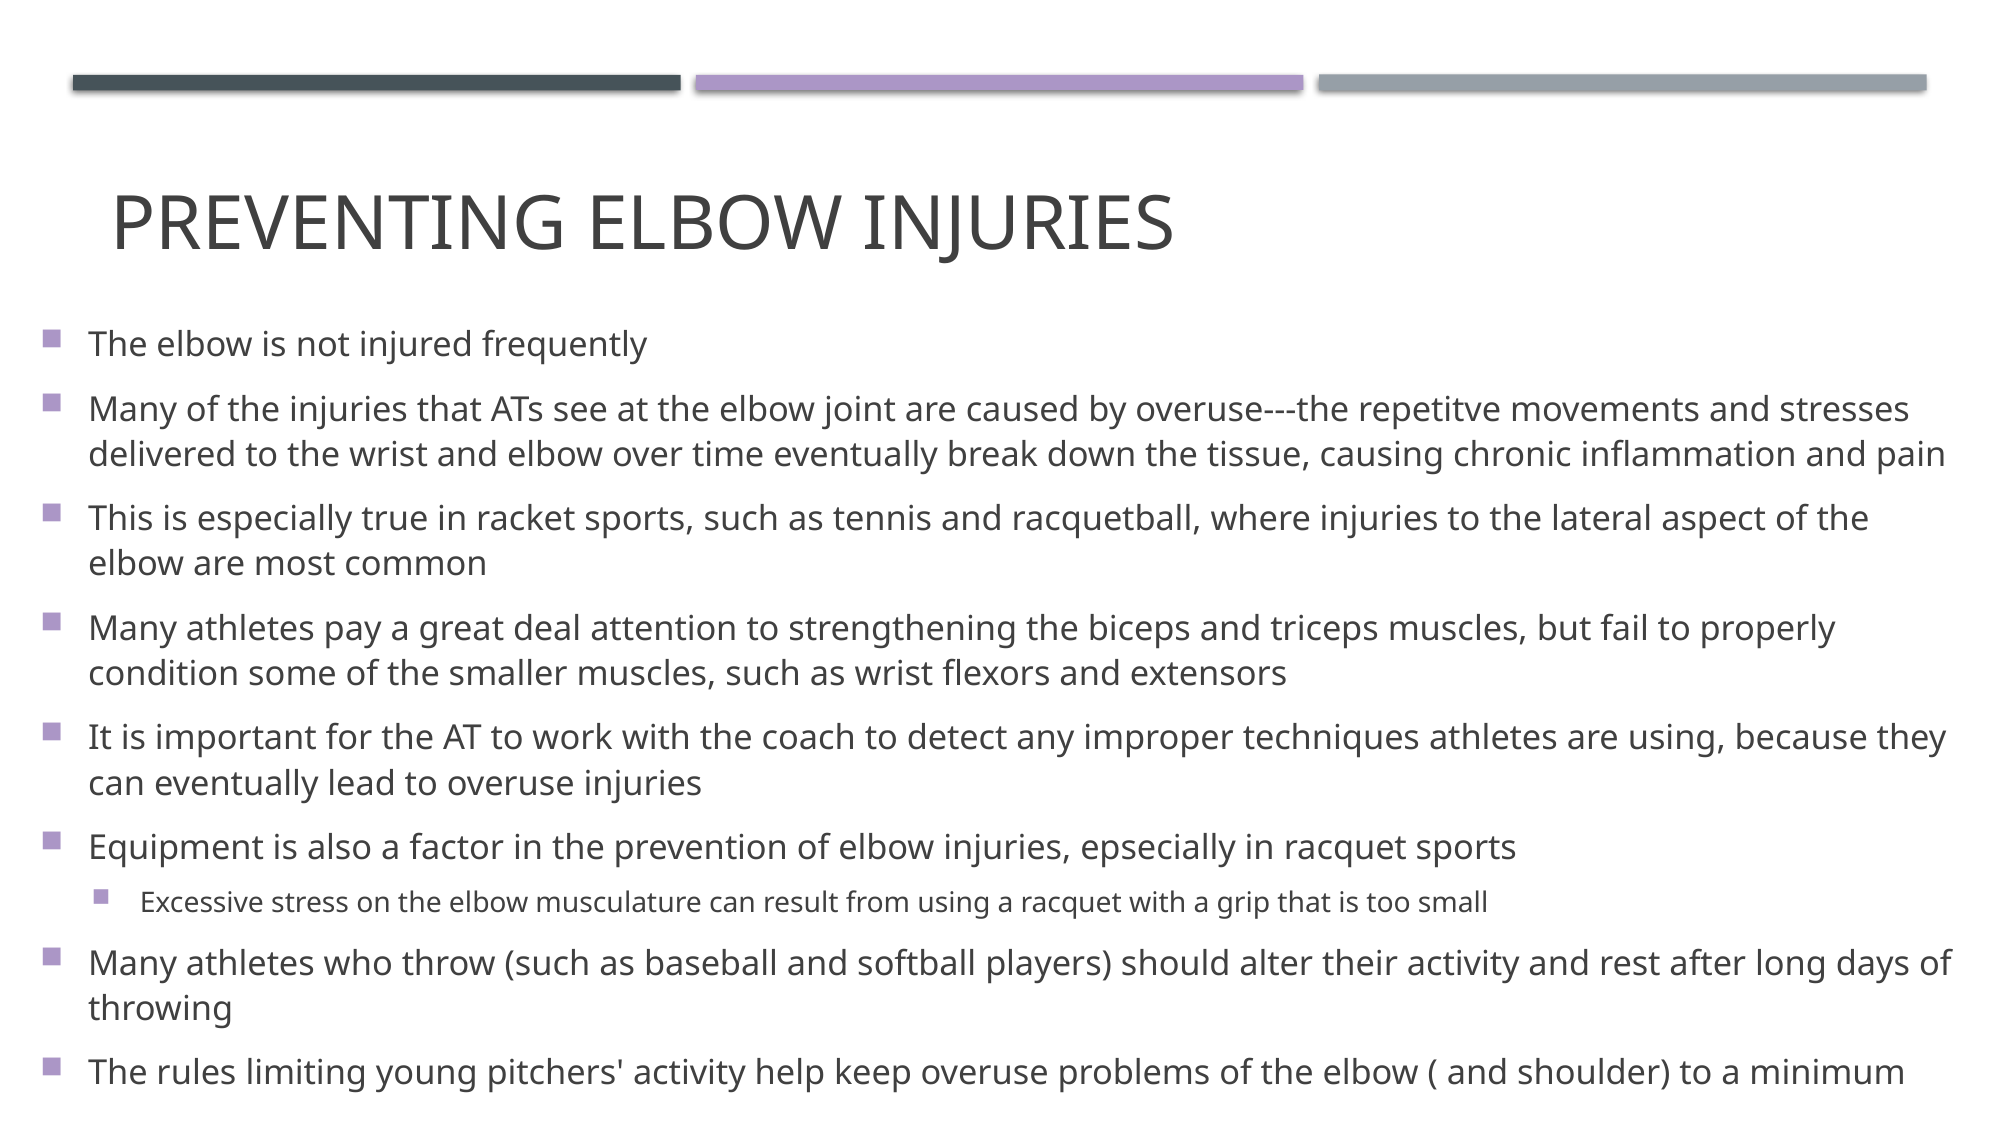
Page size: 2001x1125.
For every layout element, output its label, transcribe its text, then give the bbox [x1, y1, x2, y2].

list The elbow is not injured frequently Many of the injuries that ATs see at the elbow joint are caused by overuse---the repetitve movements and stresses delivered to the wrist and elbow over time eventually break down the tissue, causing chronic inflammation and pain This is especially true in racket sports, such as tennis and racquetball, where injuries to the lateral aspect of the elbow are most common Many athletes pay a great deal attention to strengthening the biceps and triceps muscles, but fail to properly condition some of the smaller muscles, such as wrist flexors and extensors It is important for the AT to work with the coach to detect any improper techniques athletes are using, because they can eventually lead to overuse injuries Equipment is also a factor in the prevention of elbow injuries, epsecially in racquet sports Excessive stress on the elbow musculature can result from using a racquet with a grip that is too small Many athletes who throw (such as baseball and softball players) should alter their activity and rest after long days of throwing The rules limiting young pitchers' activity help keep overuse problems of the elbow ( and shoulder) to a minimum [24, 310, 1985, 1110]
title Preventing Elbow Injuries [95, 115, 1905, 273]
